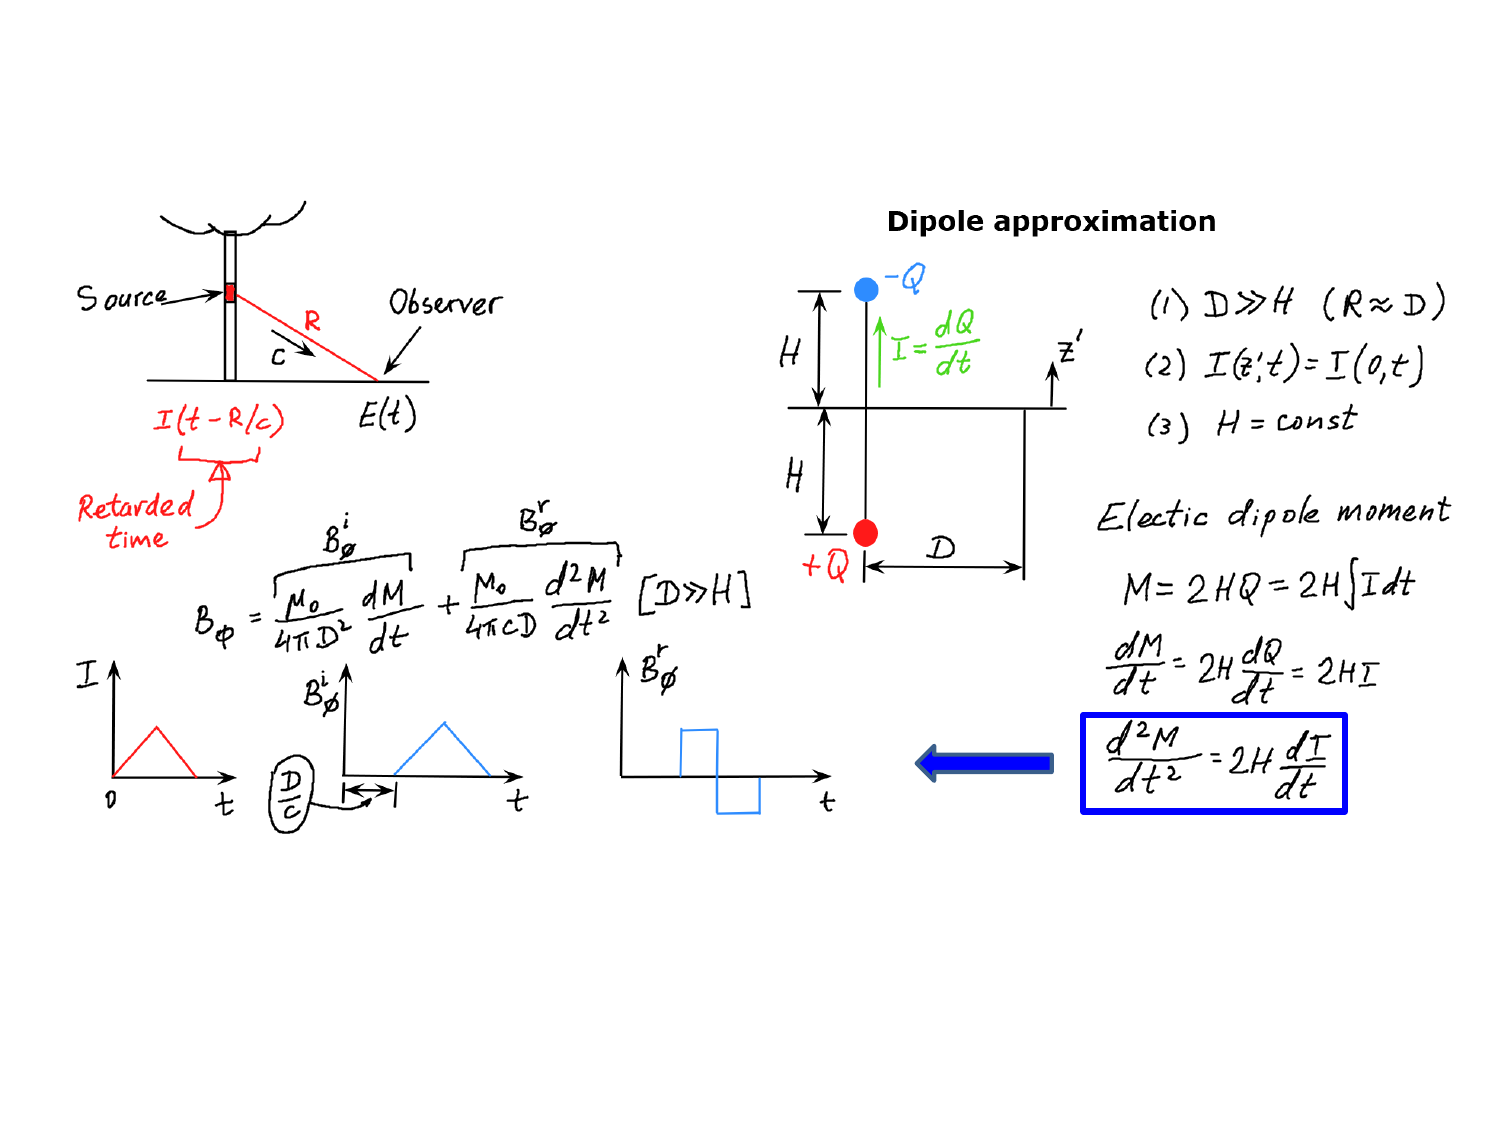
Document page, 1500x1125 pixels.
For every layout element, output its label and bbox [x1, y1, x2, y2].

picture [64, 156, 1486, 904]
